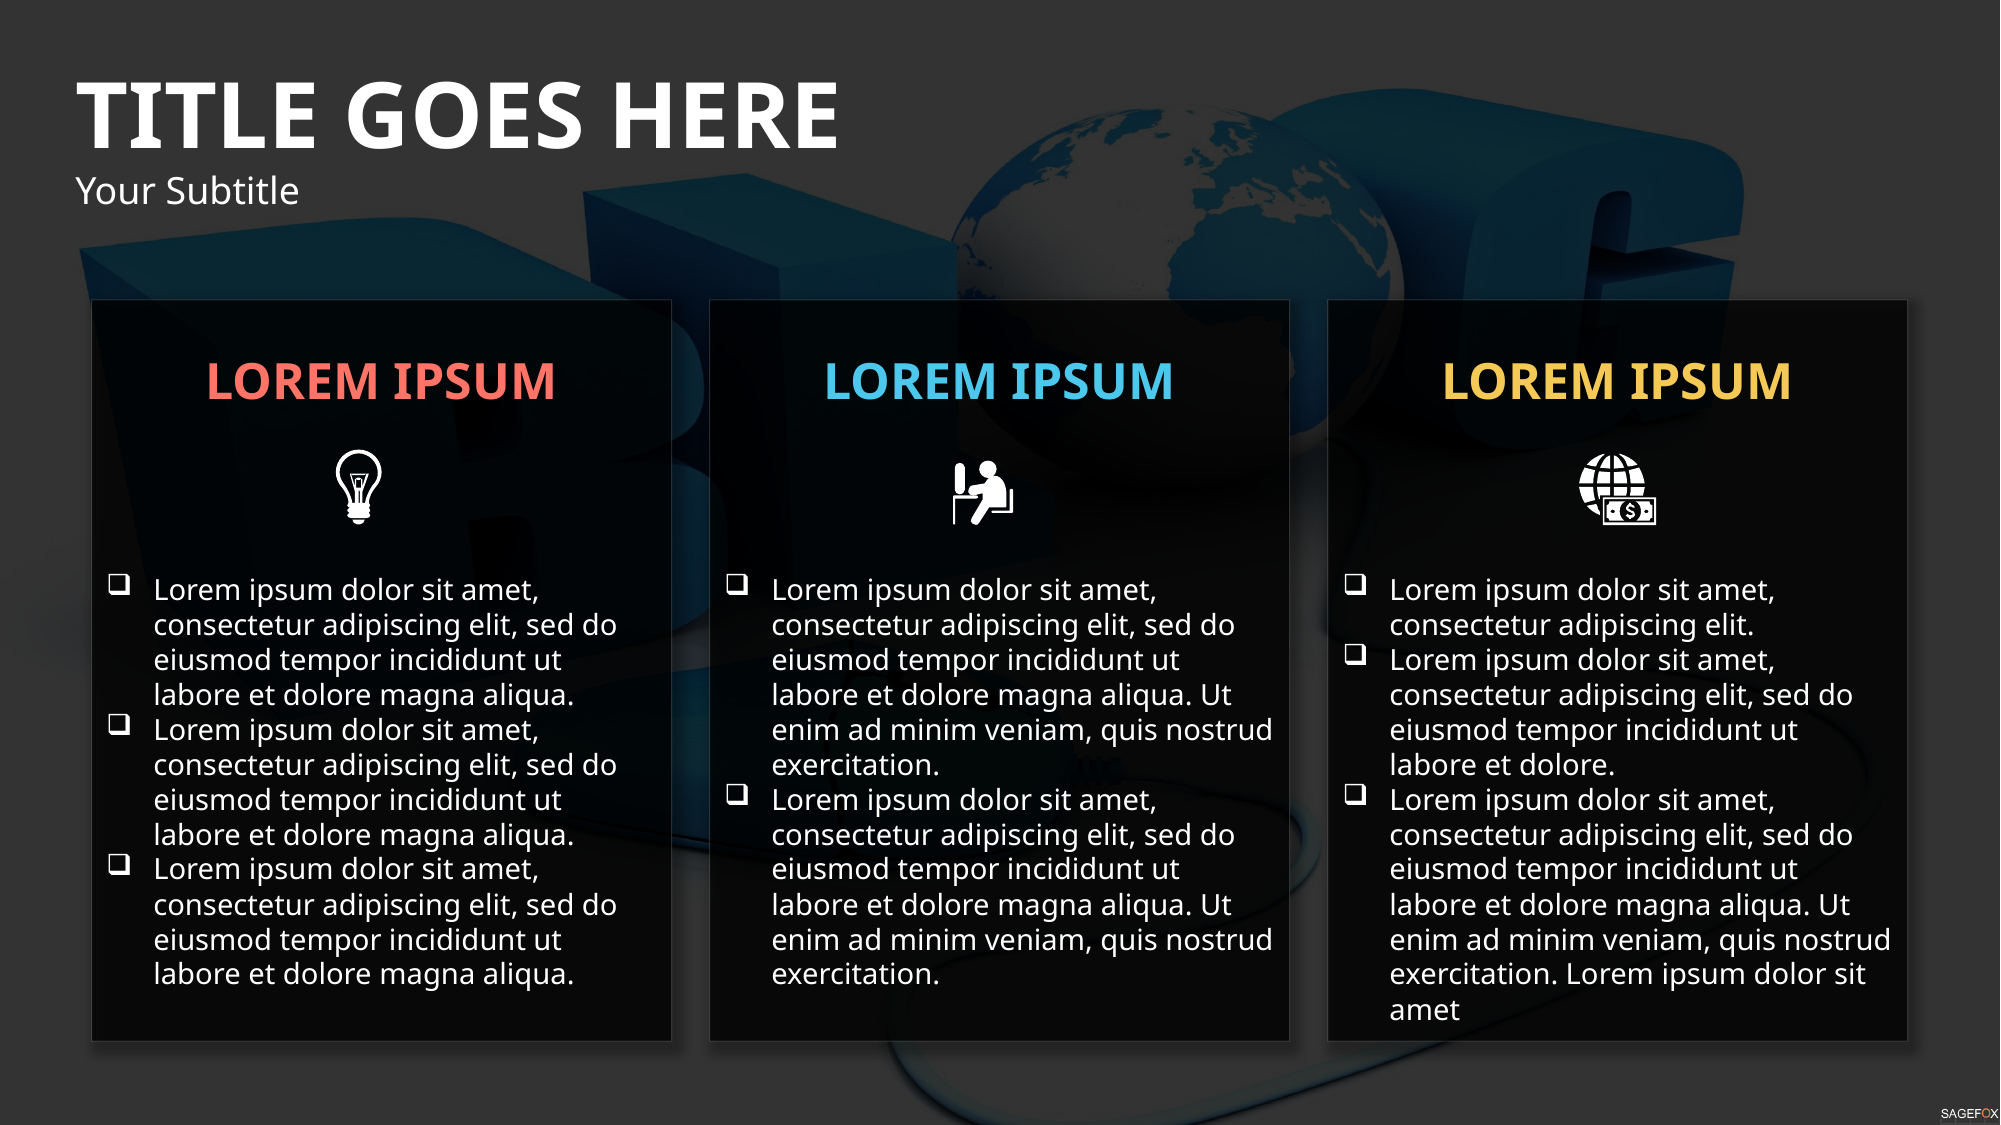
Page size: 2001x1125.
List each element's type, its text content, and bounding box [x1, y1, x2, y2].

text_box [1327, 299, 1909, 1042]
text_box [91, 299, 673, 1042]
text_box LOREM IPSUM [91, 342, 672, 417]
text_box Lorem ipsum dolor sit amet, consectetur adipiscing elit, sed do eiusmod tempor incididunt ut labore et dolore magna aliqua. Ut enim ad minim veniam, quis nostrud exercitation. Lorem ipsum dolor sit amet, consectetur adipiscing elit, sed do eiusmod tempor incididunt ut labore et dolore magna aliqua. Ut enim ad minim veniam, quis nostrud exercitation. [709, 538, 1290, 999]
text_box LOREM IPSUM [709, 342, 1290, 417]
text_box [709, 299, 1291, 1042]
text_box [1579, 453, 1657, 526]
text_box Lorem ipsum dolor sit amet, consectetur adipiscing elit. Lorem ipsum dolor sit amet, consectetur adipiscing elit, sed do eiusmod tempor incididunt ut labore et dolore. Lorem ipsum dolor sit amet, consectetur adipiscing elit, sed do eiusmod tempor incididunt ut labore et dolore magna aliqua. Ut enim ad minim veniam, quis nostrud exercitation. Lorem ipsum dolor sit amet [1327, 538, 1908, 1034]
text_box TITLE GOES HERE Your Subtitle [60, 49, 1036, 220]
text_box Lorem ipsum dolor sit amet, consectetur adipiscing elit, sed do eiusmod tempor incididunt ut labore et dolore magna aliqua. Lorem ipsum dolor sit amet, consectetur adipiscing elit, sed do eiusmod tempor incididunt ut labore et dolore magna aliqua. Lorem ipsum dolor sit amet, consectetur adipiscing elit, sed do eiusmod tempor incididunt ut labore et dolore magna aliqua. [91, 538, 672, 999]
text_box LOREM IPSUM [1327, 342, 1908, 417]
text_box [335, 449, 382, 525]
picture [0, 0, 2001, 1125]
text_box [952, 460, 1013, 525]
